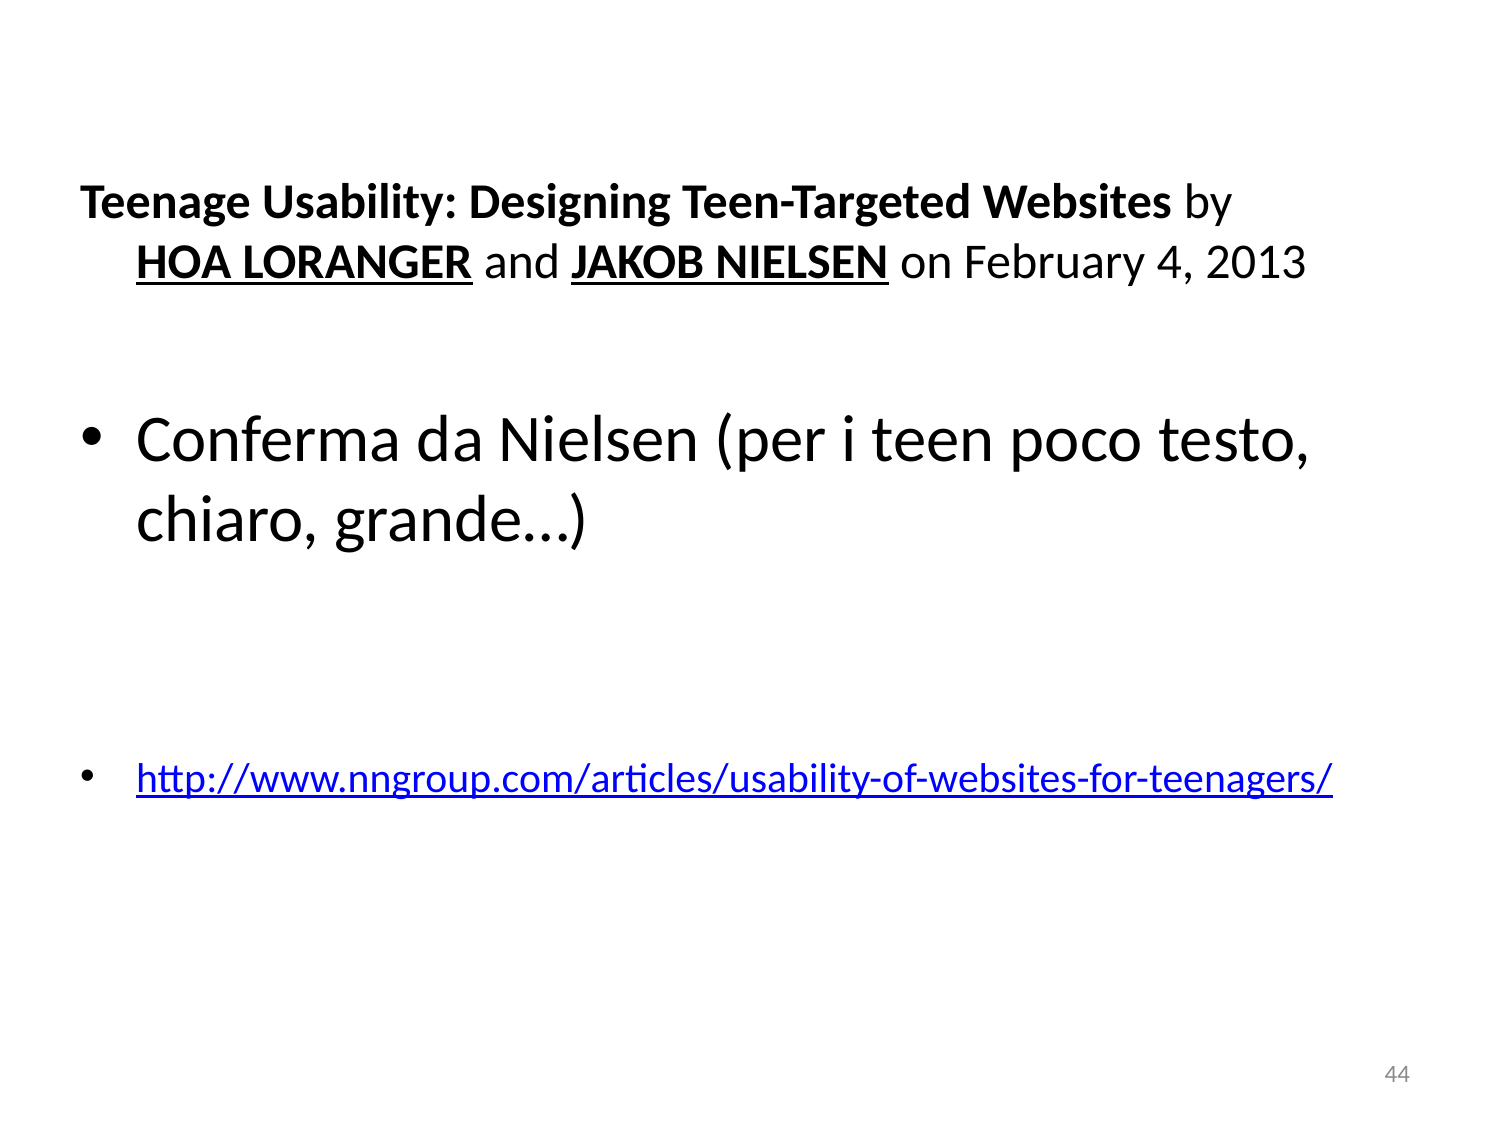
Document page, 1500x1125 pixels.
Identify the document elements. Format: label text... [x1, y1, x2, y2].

slide_number 44 [1074, 1042, 1425, 1103]
list Teenage Usability: Designing Teen-Targeted Websites by HOA LORANGER and JAKOB NIELSEN on February 4, 2013 Conferma da Nielsen (per i teen poco testo, chiaro, grande…) http://www.nngroup.com/articles/usability-of-websites-for-teenagers/ [64, 160, 1425, 1005]
